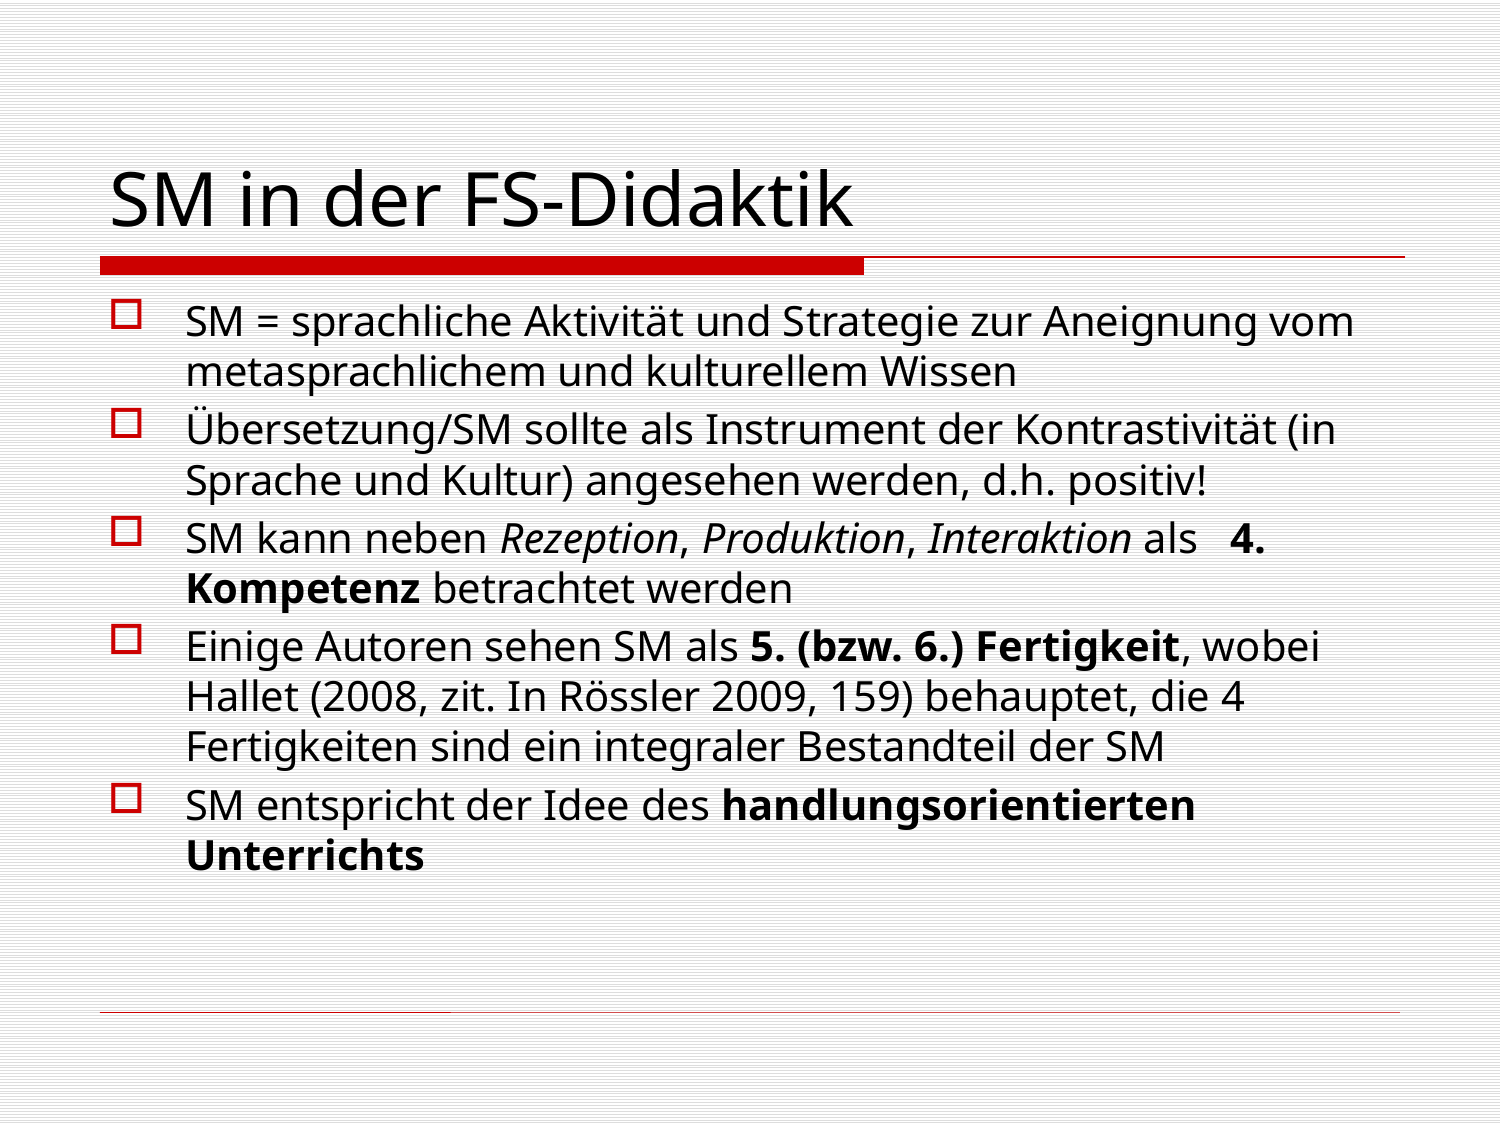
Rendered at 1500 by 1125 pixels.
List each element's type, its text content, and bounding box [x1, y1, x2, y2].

title SM in der FS-Didaktik [93, 49, 1407, 250]
list SM = sprachliche Aktivität und Strategie zur Aneignung vom metasprachlichem und kulturellem Wissen Übersetzung/SM sollte als Instrument der Kontrastivität (in Sprache und Kultur) angesehen werden, d.h. positiv! SM kann neben Rezeption, Produktion, Interaktion als 4. Kompetenz betrachtet werden Einige Autoren sehen SM als 5. (bzw. 6.) Fertigkeit, wobei Hallet (2008, zit. In Rössler 2009, 159) behauptet, die 4 Fertigkeiten sind ein integraler Bestandteil der SM SM entspricht der Idee des handlungsorientierten Unterrichts [92, 287, 1406, 988]
